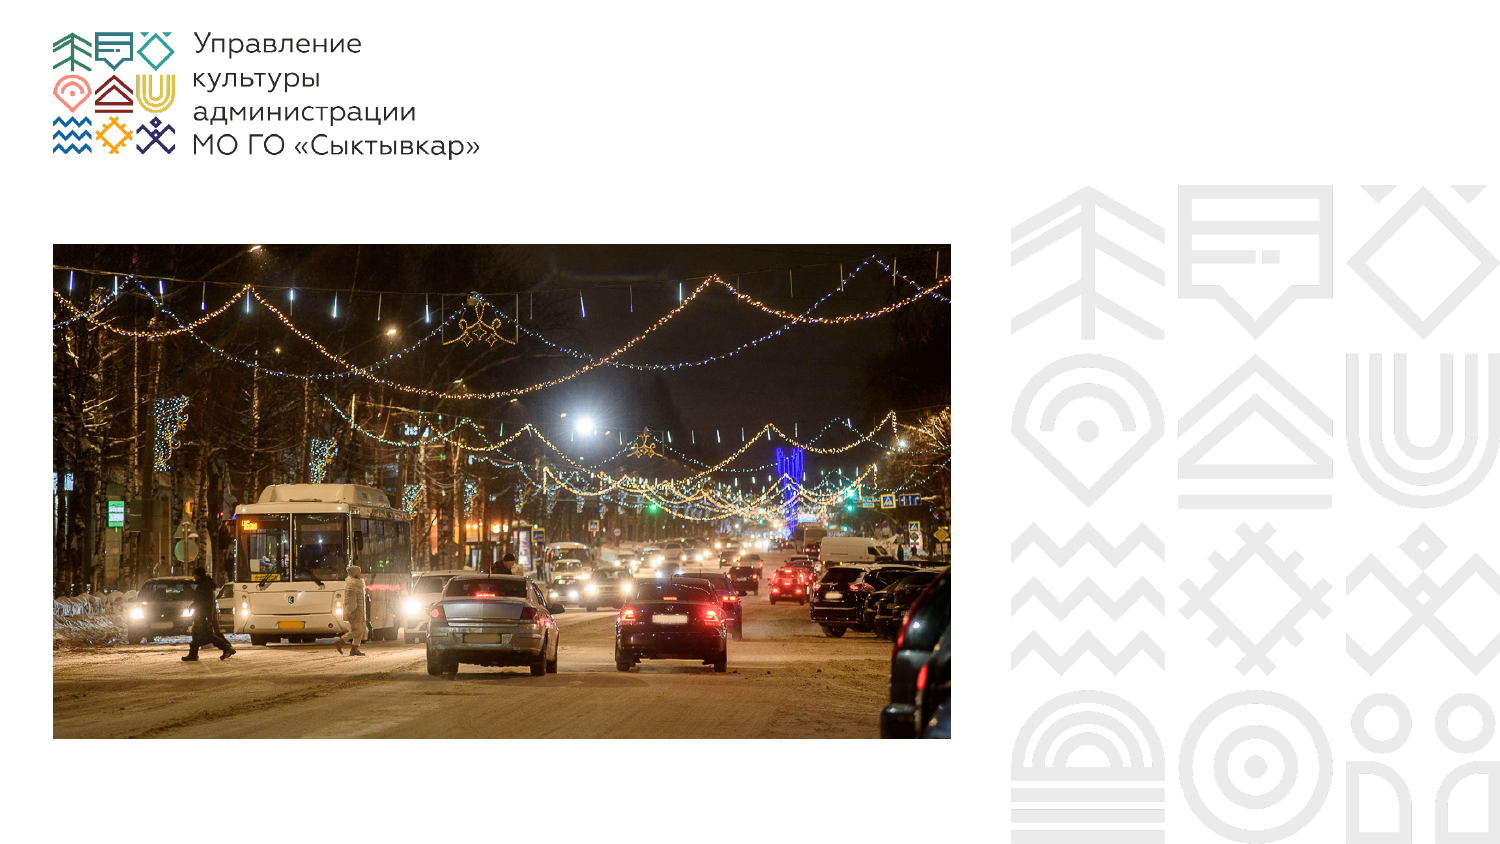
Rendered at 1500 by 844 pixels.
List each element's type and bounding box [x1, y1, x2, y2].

picture [1011, 185, 1500, 844]
picture [52, 244, 951, 739]
picture [52, 31, 479, 161]
